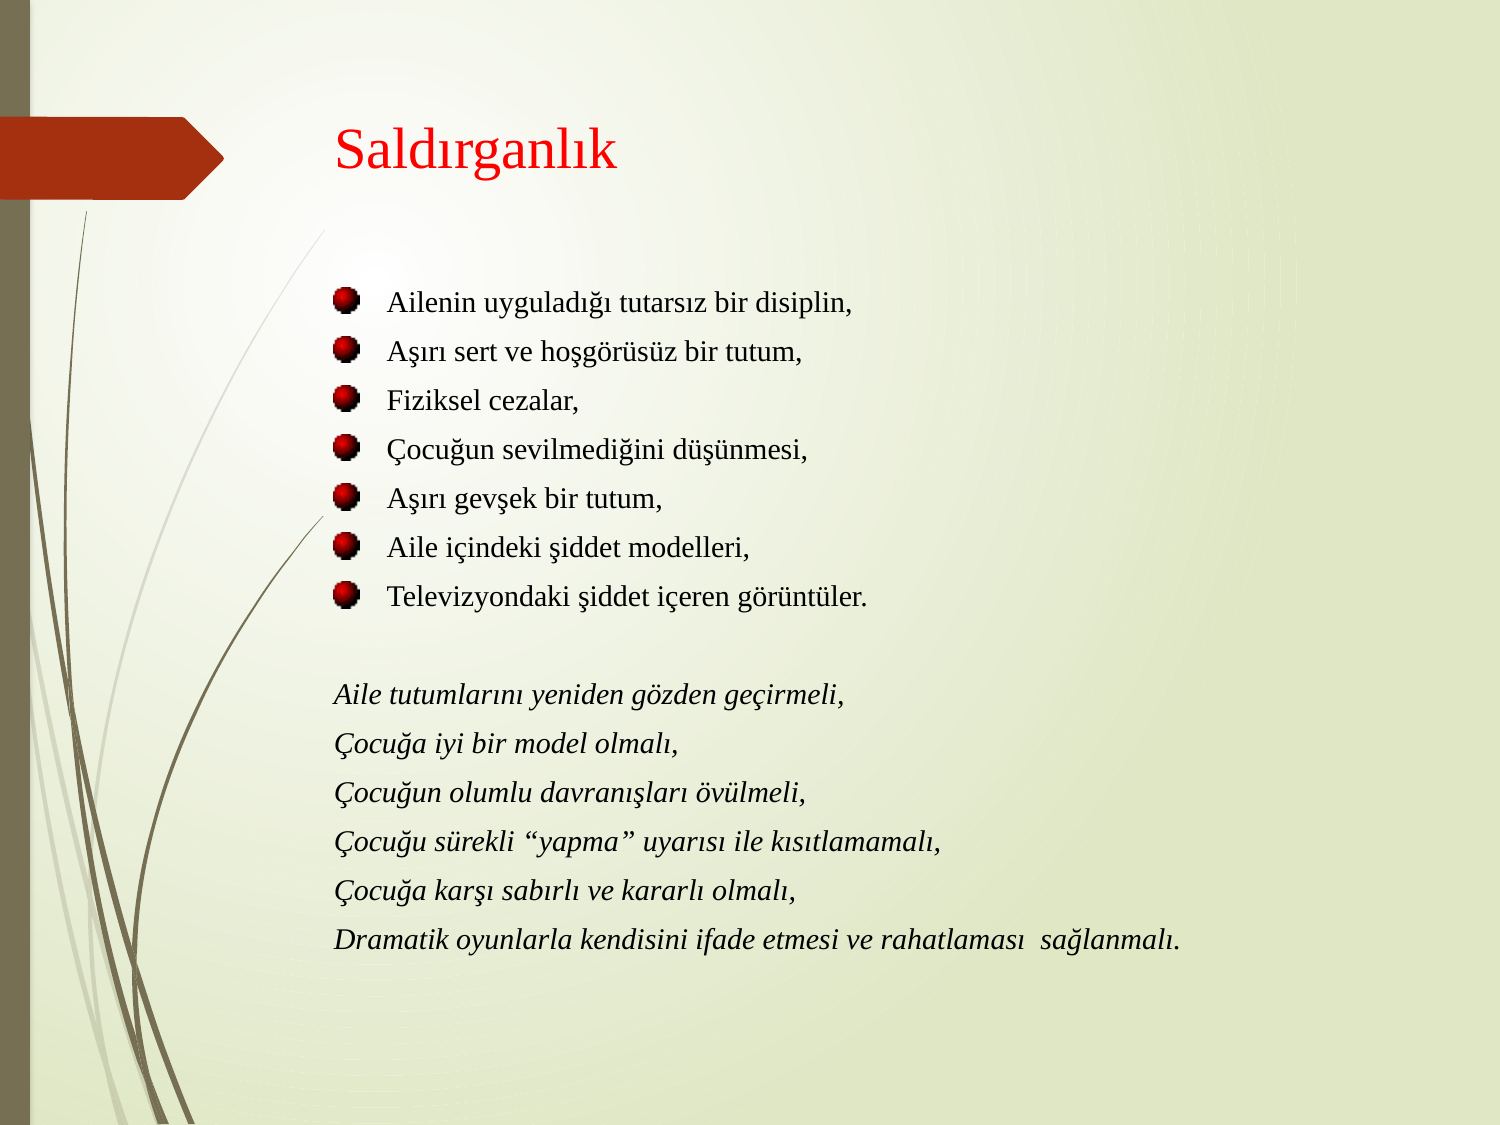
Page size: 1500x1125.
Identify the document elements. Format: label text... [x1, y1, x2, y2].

list Ailenin uyguladığı tutarsız bir disiplin, Aşırı sert ve hoşgörüsüz bir tutum, Fiziksel cezalar, Çocuğun sevilmediğini düşünmesi, Aşırı gevşek bir tutum, Aile içindeki şiddet modelleri, Televizyondaki şiddet içeren görüntüler. Aile tutumlarını yeniden gözden geçirmeli, Çocuğa iyi bir model olmalı, Çocuğun olumlu davranışları övülmeli, Çocuğu sürekli “yapma” uyarısı ile kısıtlamamalı, Çocuğa karşı sabırlı ve kararlı olmalı, Dramatik oyunlarla kendisini ifade etmesi ve rahatlaması sağlanmalı. [318, 278, 1400, 970]
picture [333, 336, 360, 363]
picture [333, 287, 360, 314]
picture [333, 581, 360, 609]
picture [333, 532, 360, 560]
title Saldırganlık [319, 102, 1400, 256]
picture [333, 483, 360, 511]
picture [333, 385, 360, 412]
picture [333, 434, 360, 461]
